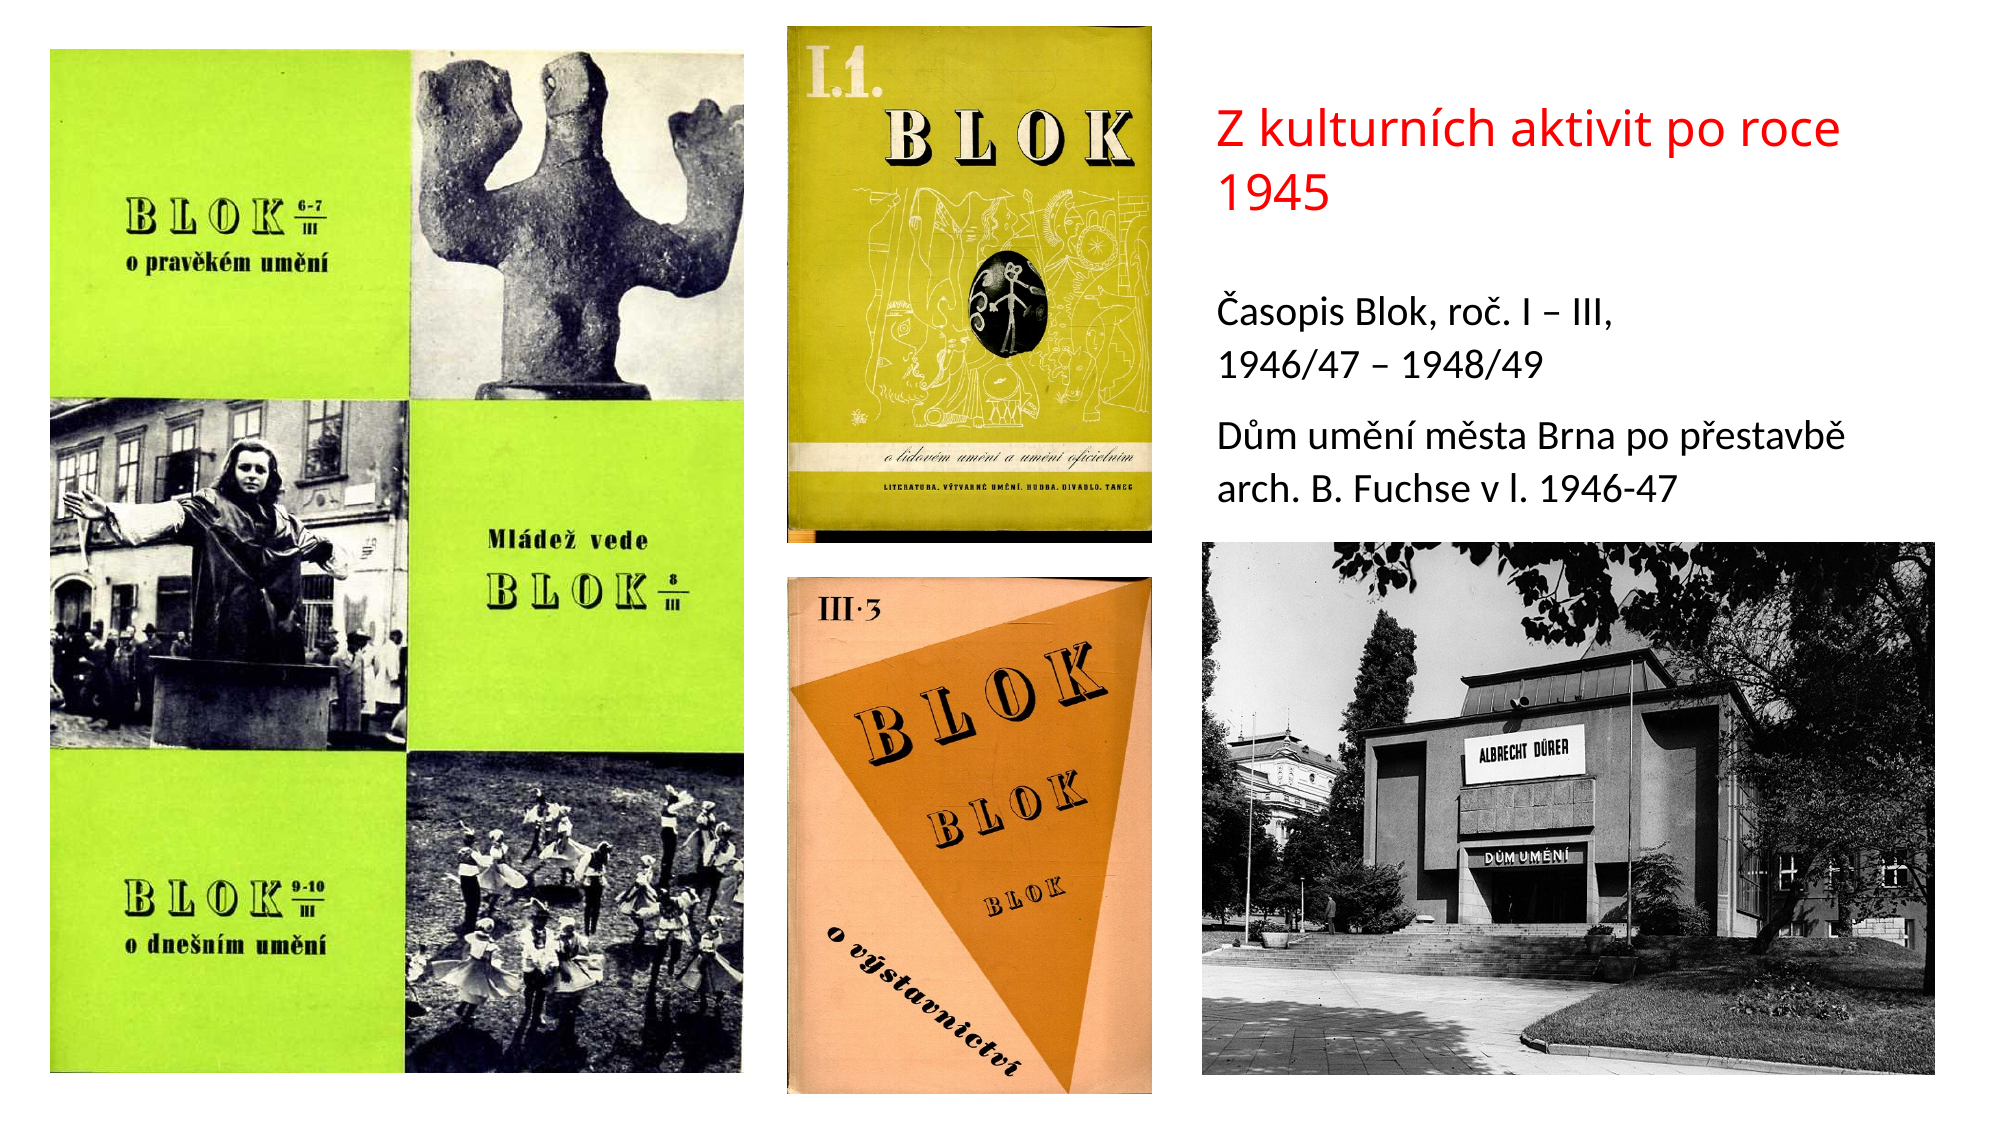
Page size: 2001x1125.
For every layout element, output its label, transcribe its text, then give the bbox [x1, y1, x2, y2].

picture [787, 577, 1152, 1094]
picture [787, 26, 1152, 543]
picture [49, 49, 744, 1073]
text_box Z kulturních aktivit po roce 1945 - Časopis Blok, roč. I – III, 1946/47 – 1948/49 Dům umění města Brna po přestavbě arch. B. Fuchse v l. 1946-47 [1202, 84, 1879, 519]
picture [1201, 542, 1935, 1075]
